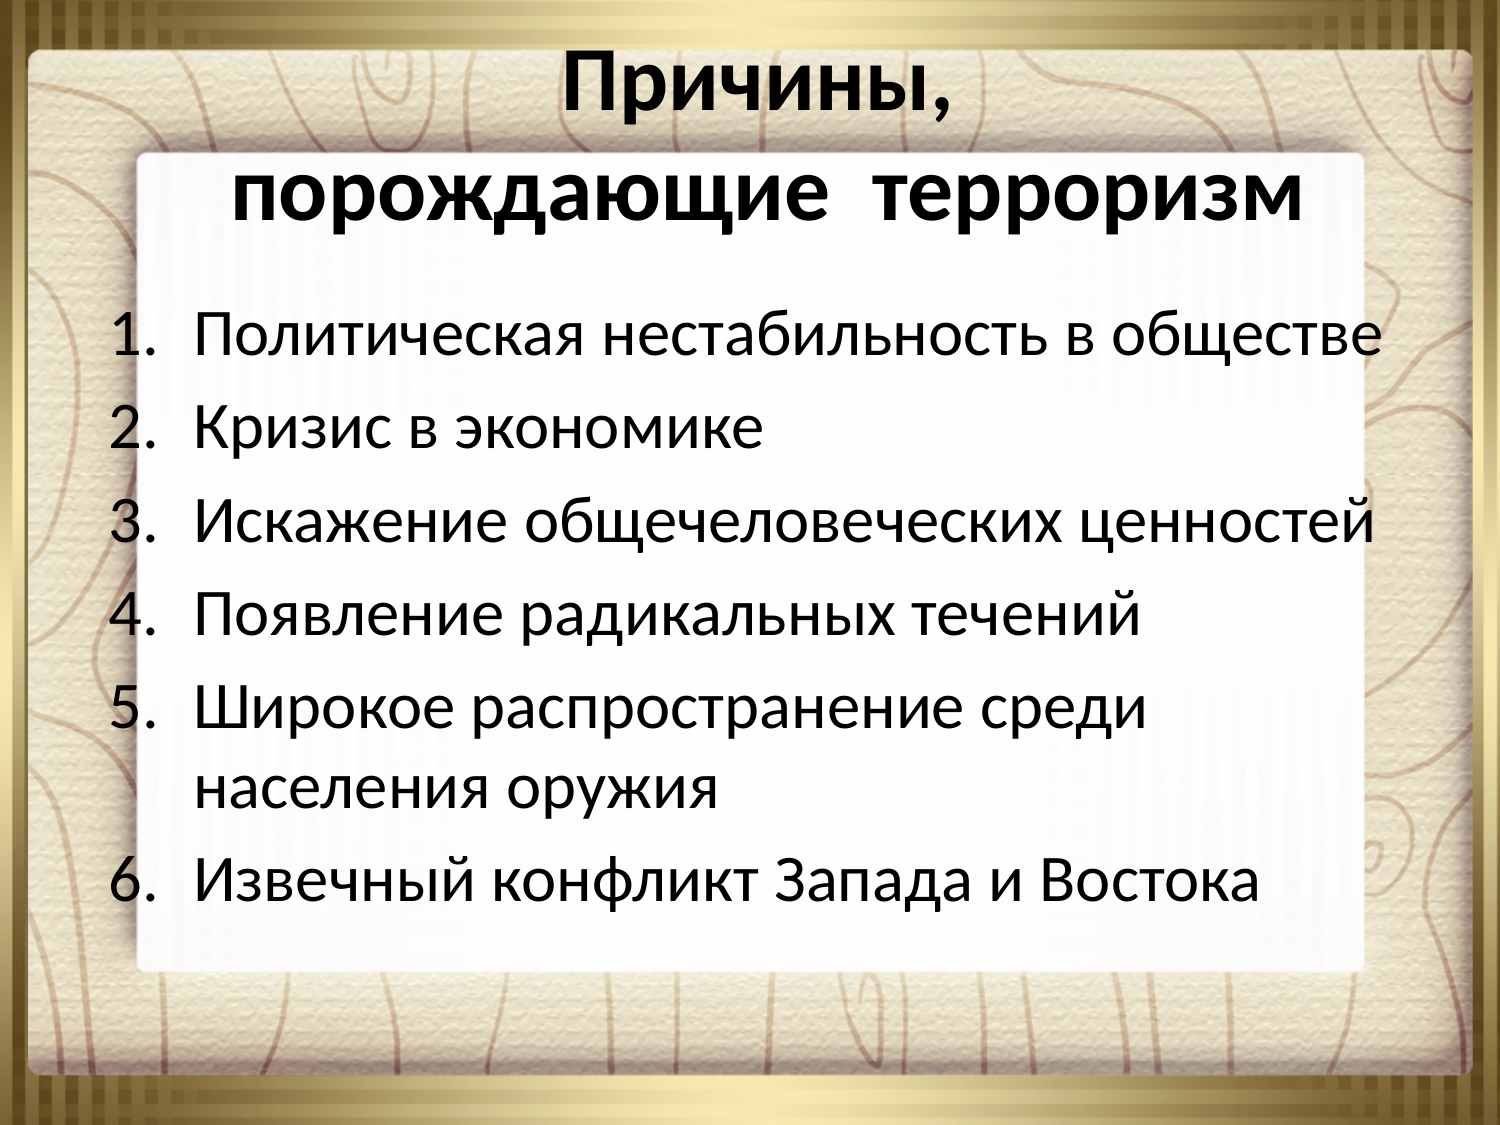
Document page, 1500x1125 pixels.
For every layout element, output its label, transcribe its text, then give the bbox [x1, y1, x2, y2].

picture [0, 0, 1500, 1125]
title Причины, порождающие терроризм [93, 34, 1444, 223]
list Политическая нестабильность в обществе Кризис в экономике Искажение общечеловеческих ценностей Появление радикальных течений Широкое распространение среди населения оружия Извечный конфликт Запада и Востока [93, 280, 1453, 1074]
